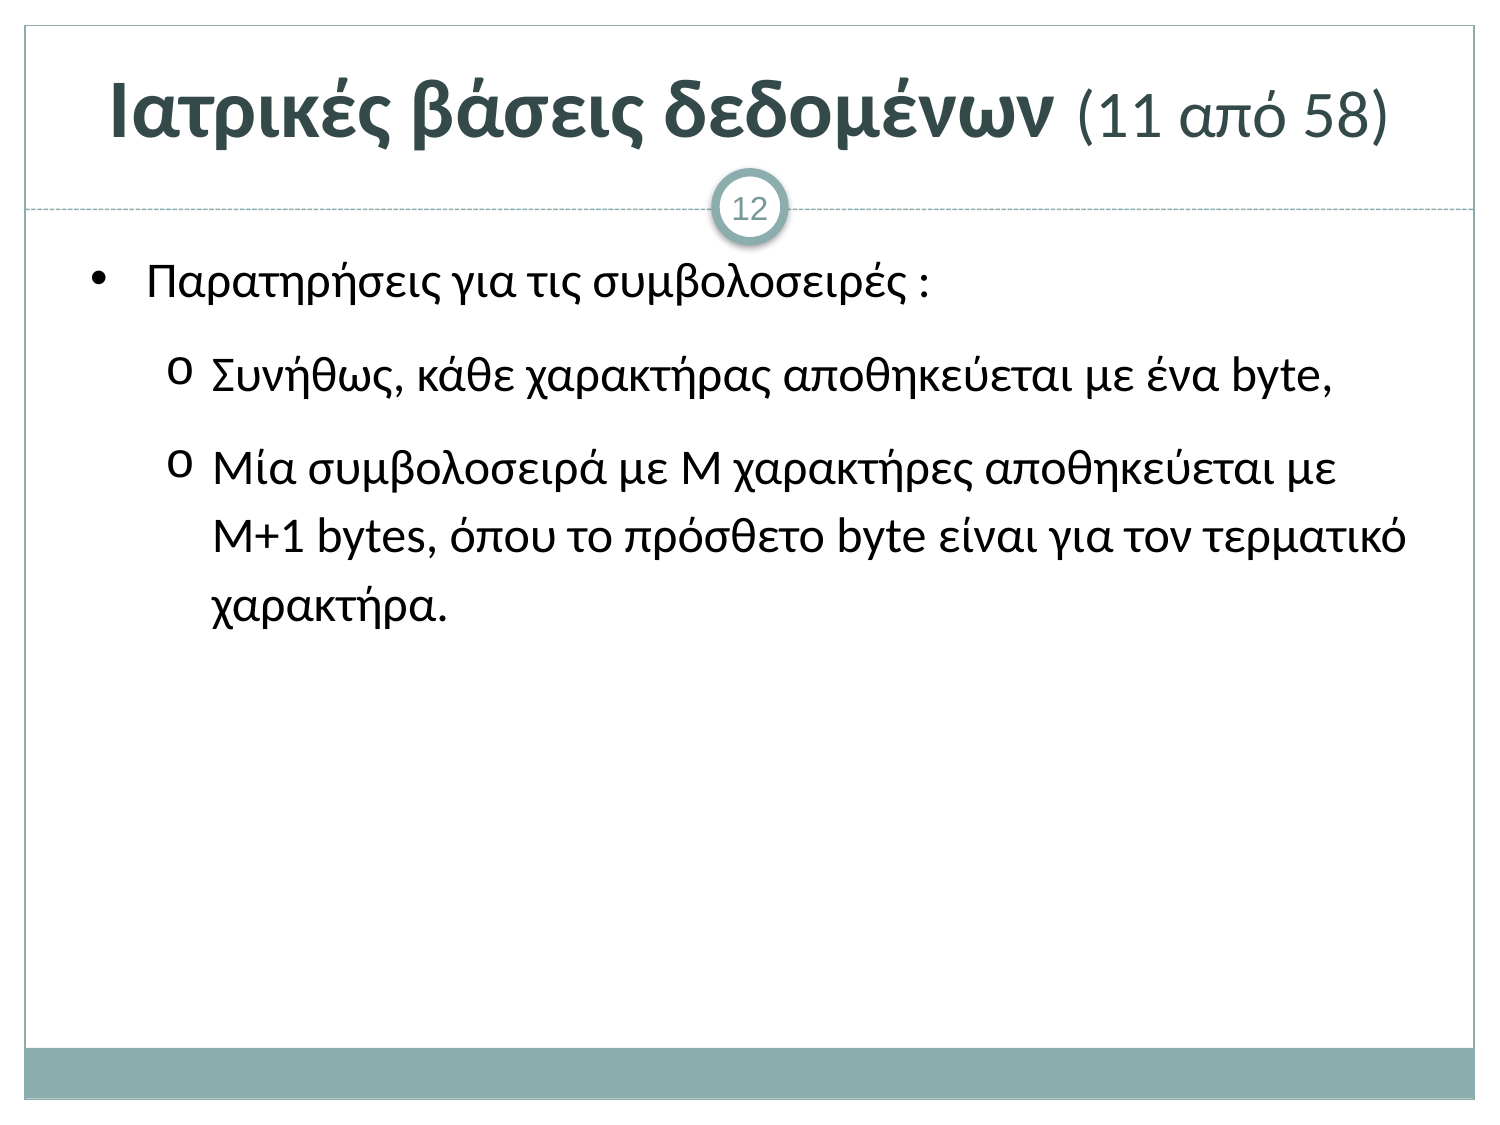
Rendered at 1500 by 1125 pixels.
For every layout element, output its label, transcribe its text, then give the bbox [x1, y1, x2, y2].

title Ιατρικές βάσεις δεδομένων (11 από 58) [75, 29, 1425, 179]
list Παρατηρήσεις για τις συμβολοσειρές : Συνήθως, κάθε χαρακτήρας αποθηκεύεται με ένα byte, Μία συμβολοσειρά με M χαρακτήρες αποθηκεύεται με Μ+1 bytes, όπου το πρόσθετο byte είναι για τον τερματικό χαρακτήρα. [75, 231, 1425, 1035]
